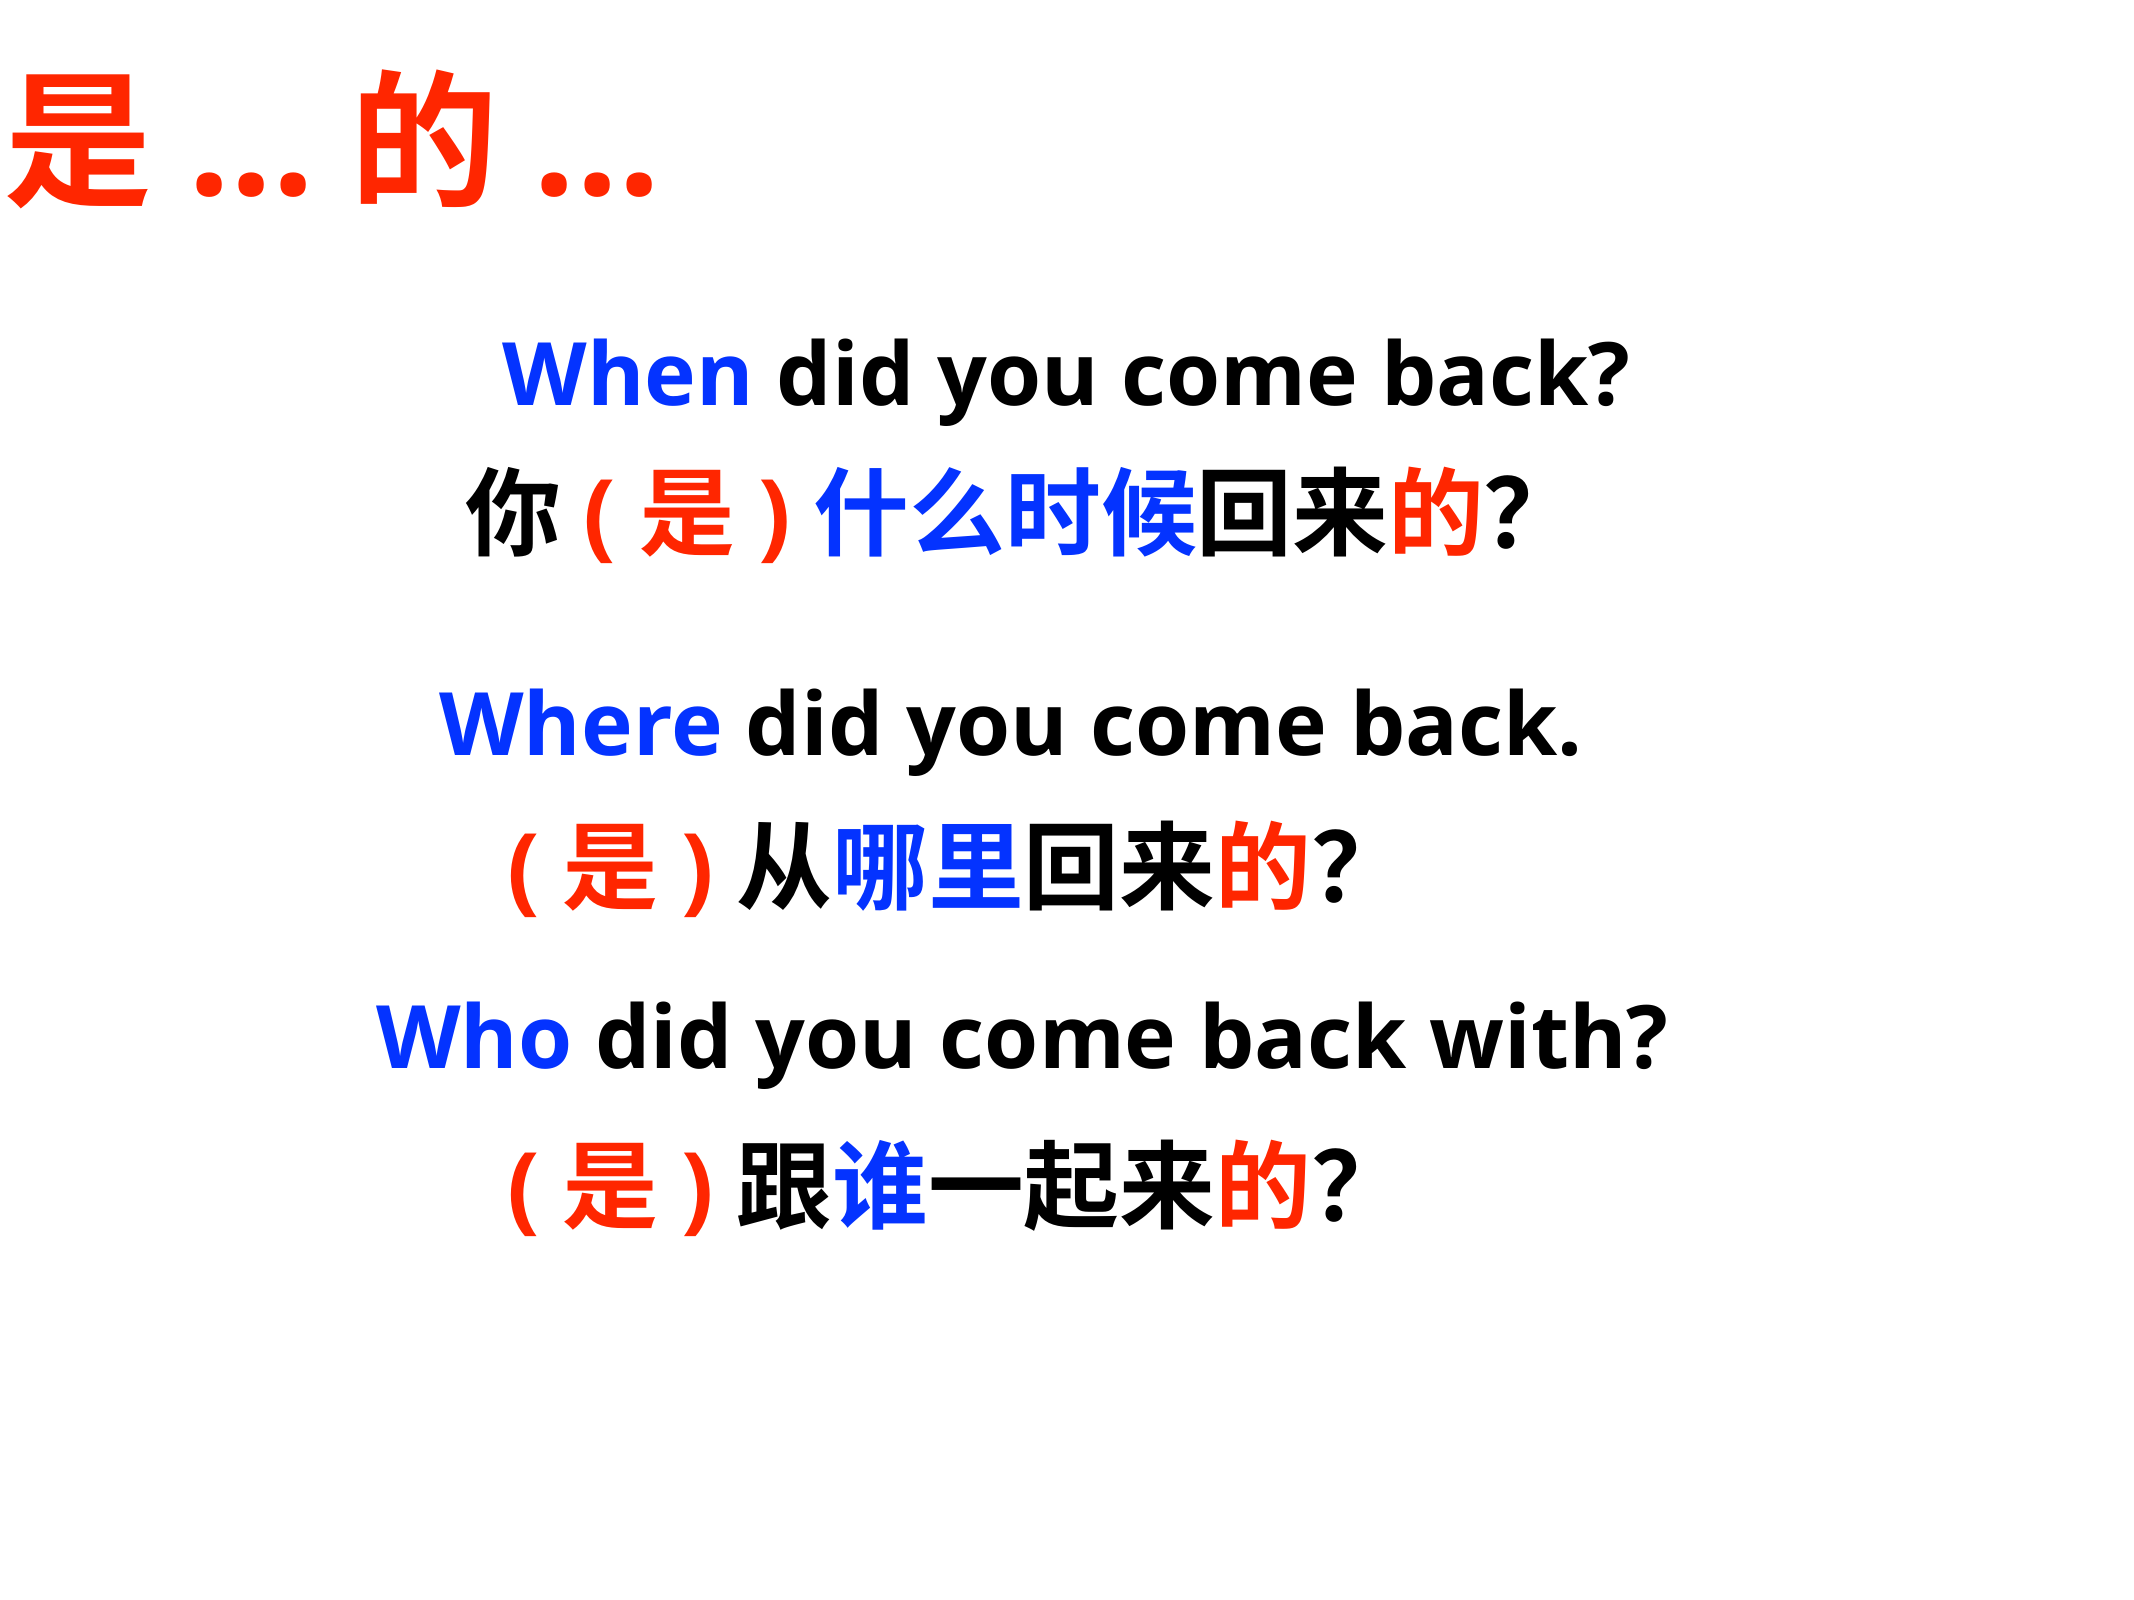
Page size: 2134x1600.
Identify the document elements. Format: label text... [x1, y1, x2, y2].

text_box (是)从哪里回来的？ [498, 798, 1416, 930]
text_box Where did you come back. [431, 660, 1614, 782]
text_box 是...的... [0, 39, 669, 234]
text_box When did you come back? [494, 309, 1639, 431]
text_box Who did you come back with? [367, 972, 1678, 1094]
text_box (是)跟谁一起来的？ [498, 1117, 1416, 1249]
text_box 你(是)什么时候回来的？ [457, 444, 1588, 576]
